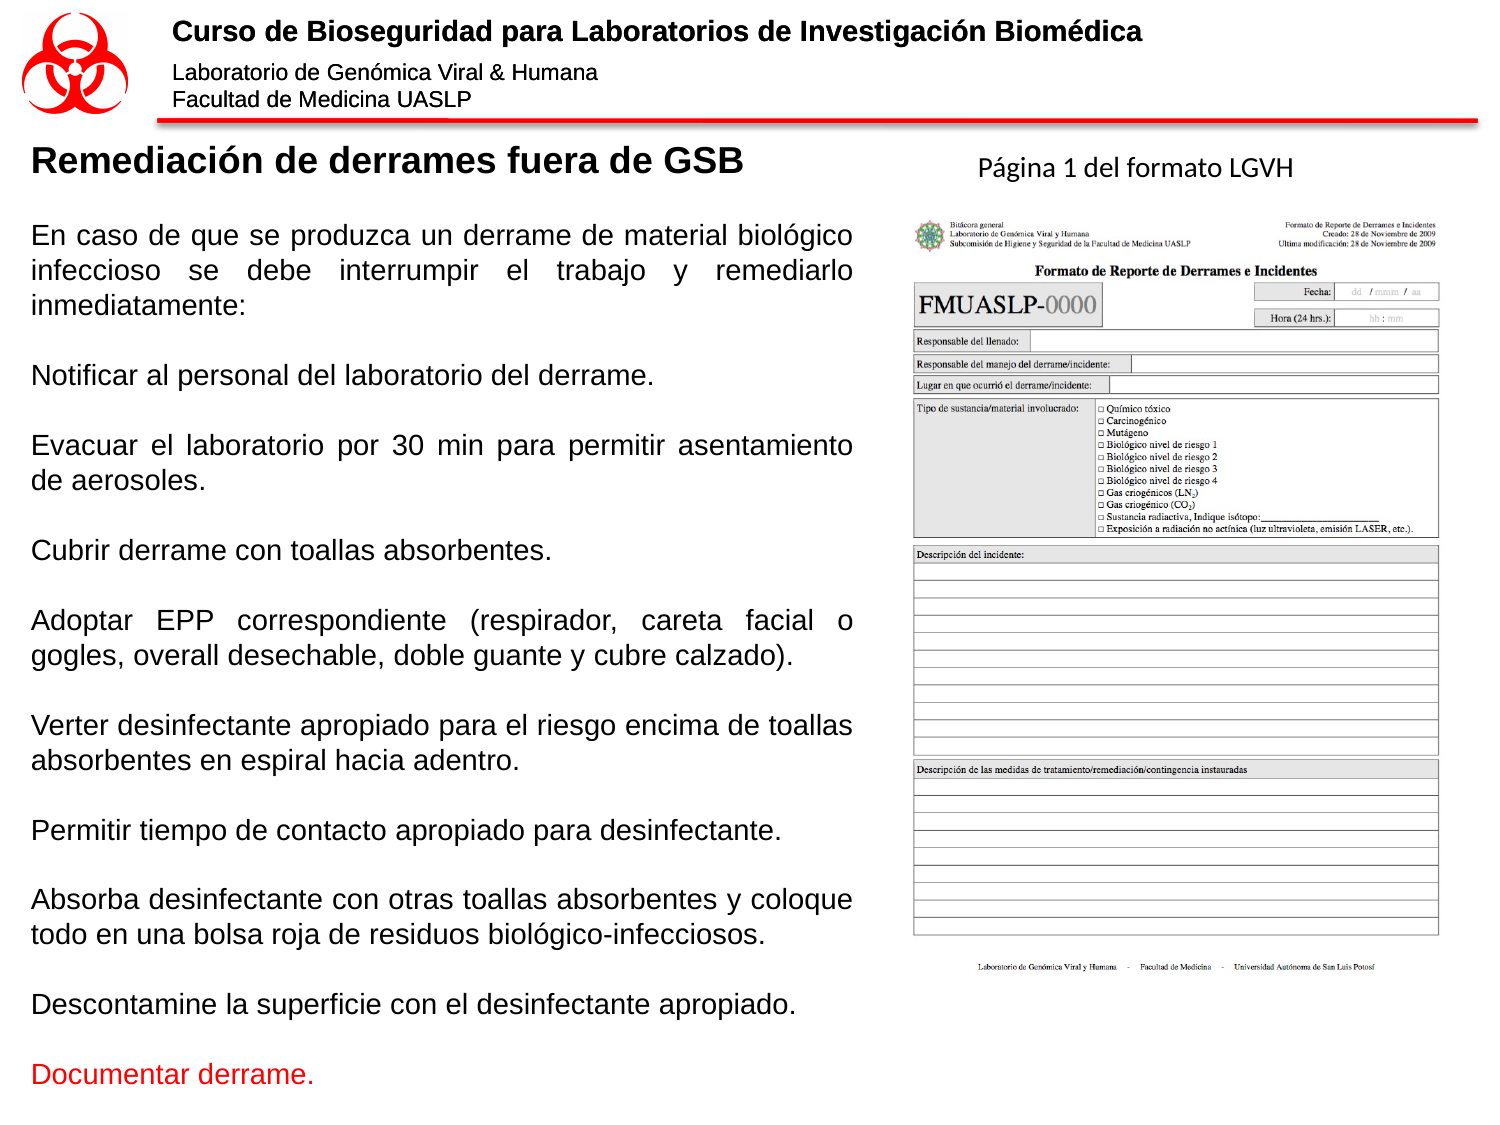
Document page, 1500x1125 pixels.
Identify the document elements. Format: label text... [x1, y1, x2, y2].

picture [22, 11, 128, 114]
text_box Remediación de derrames fuera de GSB En caso de que se produzca un derrame de material biológico infeccioso se debe interrumpir el trabajo y remediarlo inmediatamente: Notificar al personal del laboratorio del derrame. Evacuar el laboratorio por 30 min para permitir asentamiento de aerosoles. Cubrir derrame con toallas absorbentes. Adoptar EPP correspondiente (respirador, careta facial o gogles, overall desechable, doble guante y cubre calzado). Verter desinfectante apropiado para el riesgo encima de toallas absorbentes en espiral hacia adentro. Permitir tiempo de contacto apropiado para desinfectante. Absorba desinfectante con otras toallas absorbentes y coloque todo en una bolsa roja de residuos biológico-infecciosos. Descontamine la superficie con el desinfectante apropiado. Documentar derrame. [16, 129, 870, 1098]
picture [857, 192, 1481, 993]
text_box Página 1 del formato LGVH [963, 141, 1310, 191]
